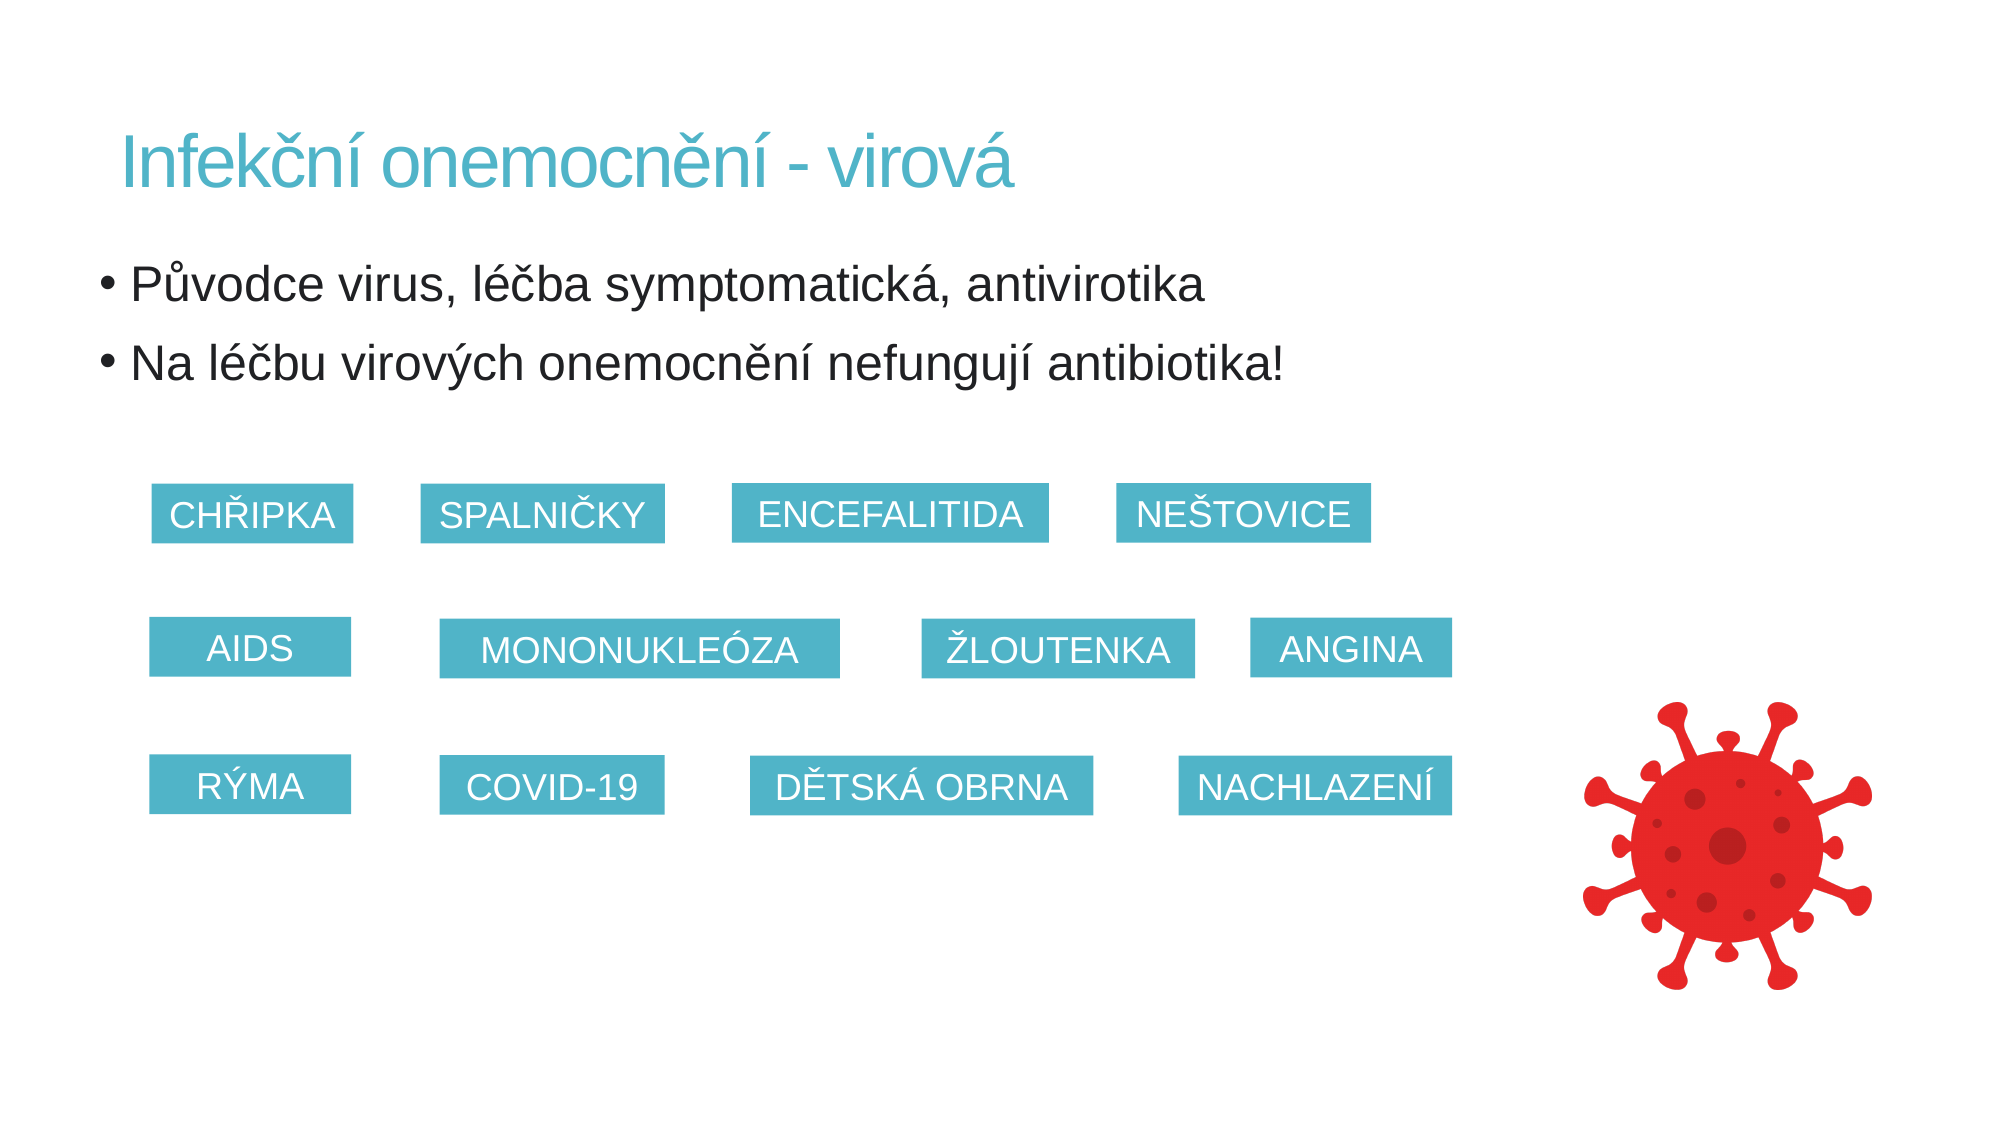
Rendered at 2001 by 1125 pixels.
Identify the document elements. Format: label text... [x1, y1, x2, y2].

text_box SPALNIČKY [420, 483, 665, 544]
list Původce virus, léčba symptomatická, antivirotika Na léčbu virových onemocnění nefungují antibiotika! [84, 253, 1849, 872]
title Infekční onemocnění - virová [104, 97, 1872, 232]
text_box NACHLAZENÍ [1178, 755, 1453, 816]
text_box ŽLOUTENKA [921, 618, 1196, 679]
text_box ANGINA [1250, 617, 1453, 678]
text_box COVID-19 [439, 755, 665, 815]
text_box RÝMA [149, 754, 352, 815]
text_box AIDS [149, 616, 352, 677]
text_box NEŠTOVICE [1116, 483, 1372, 543]
text_box DĚTSKÁ OBRNA [750, 755, 1094, 816]
text_box ENCEFALITIDA [731, 483, 1049, 543]
text_box CHŘIPKA [151, 483, 354, 544]
picture [1583, 701, 1873, 991]
text_box MONONUKLEÓZA [439, 618, 840, 679]
